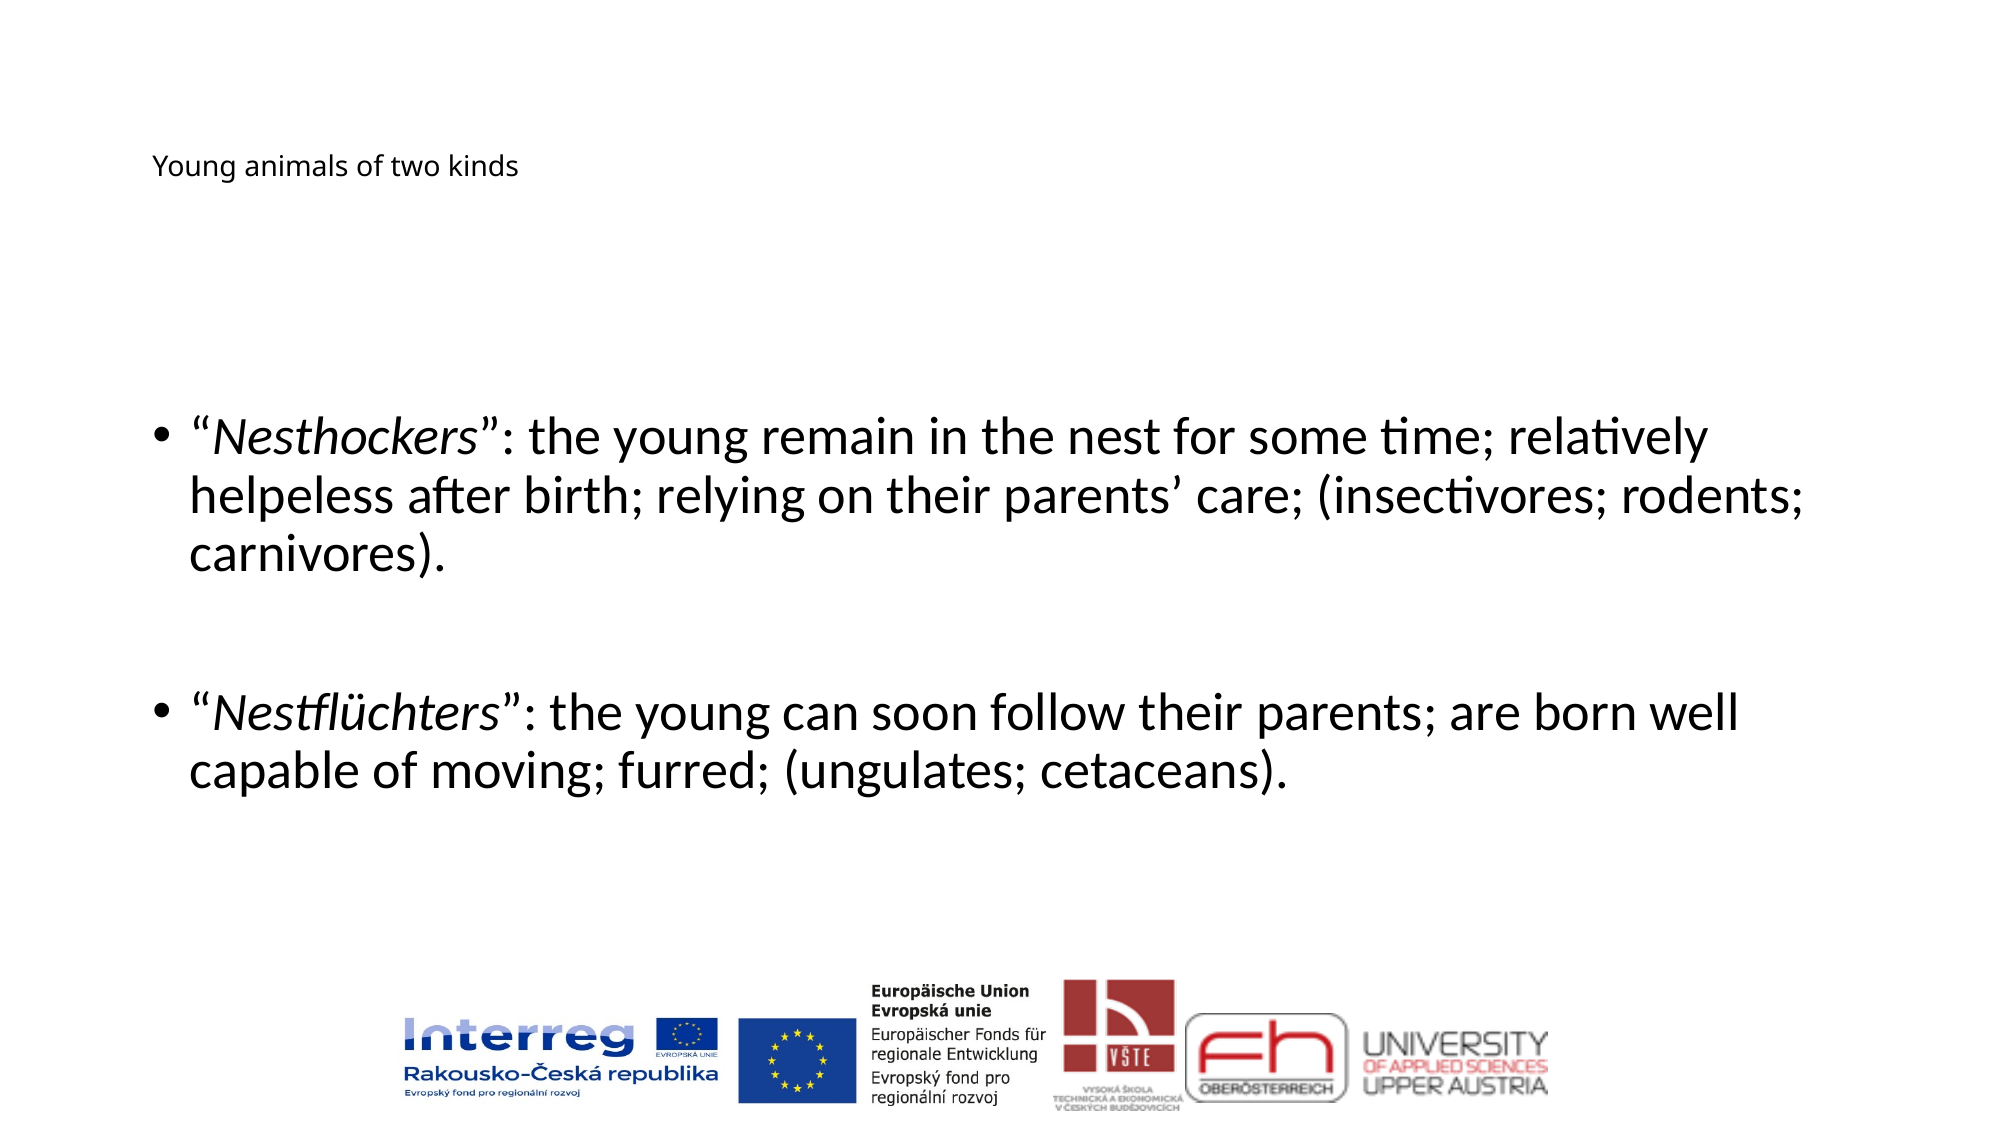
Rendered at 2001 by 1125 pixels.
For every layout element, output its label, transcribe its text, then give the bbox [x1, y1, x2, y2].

picture [1053, 979, 1184, 1111]
list “Nesthockers”: the young remain in the nest for some time; relatively helpeless after birth; relying on their parents’ care; (insectivores; rodents; carnivores). “Nestflüchters”: the young can soon follow their parents; are born well capable of moving; furred; (ungulates; cetaceans). [137, 216, 1863, 980]
title Young animals of two kinds [137, 59, 1863, 216]
picture [374, 984, 1046, 1125]
picture [1185, 1013, 1548, 1103]
